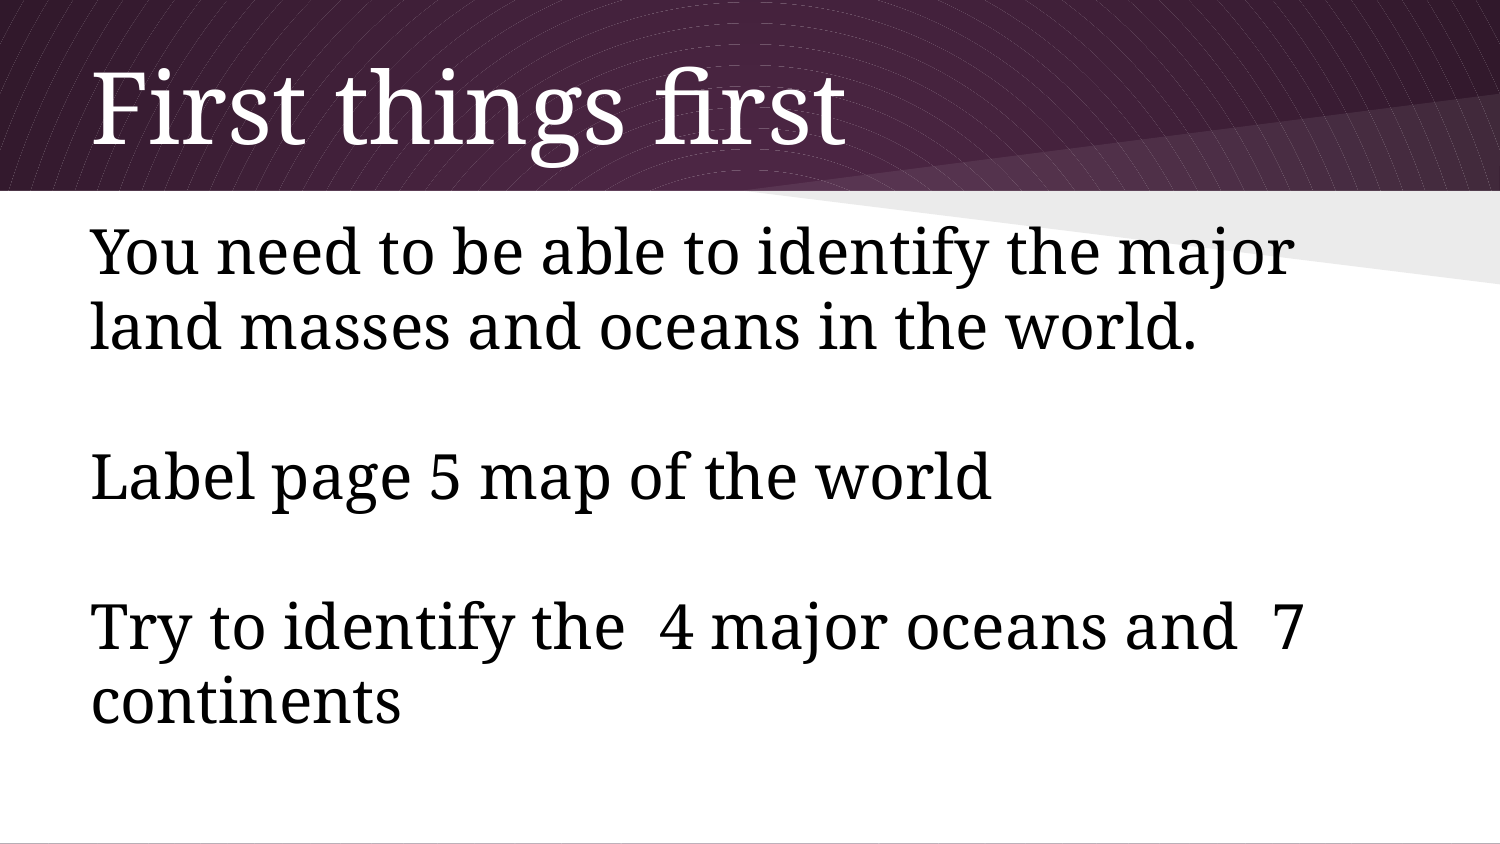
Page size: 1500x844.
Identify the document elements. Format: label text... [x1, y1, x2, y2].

title First things first [75, 33, 1425, 175]
list You need to be able to identify the major land masses and oceans in the world. Label page 5 map of the world Try to identify the 4 major oceans and 7 continents [75, 196, 1425, 808]
